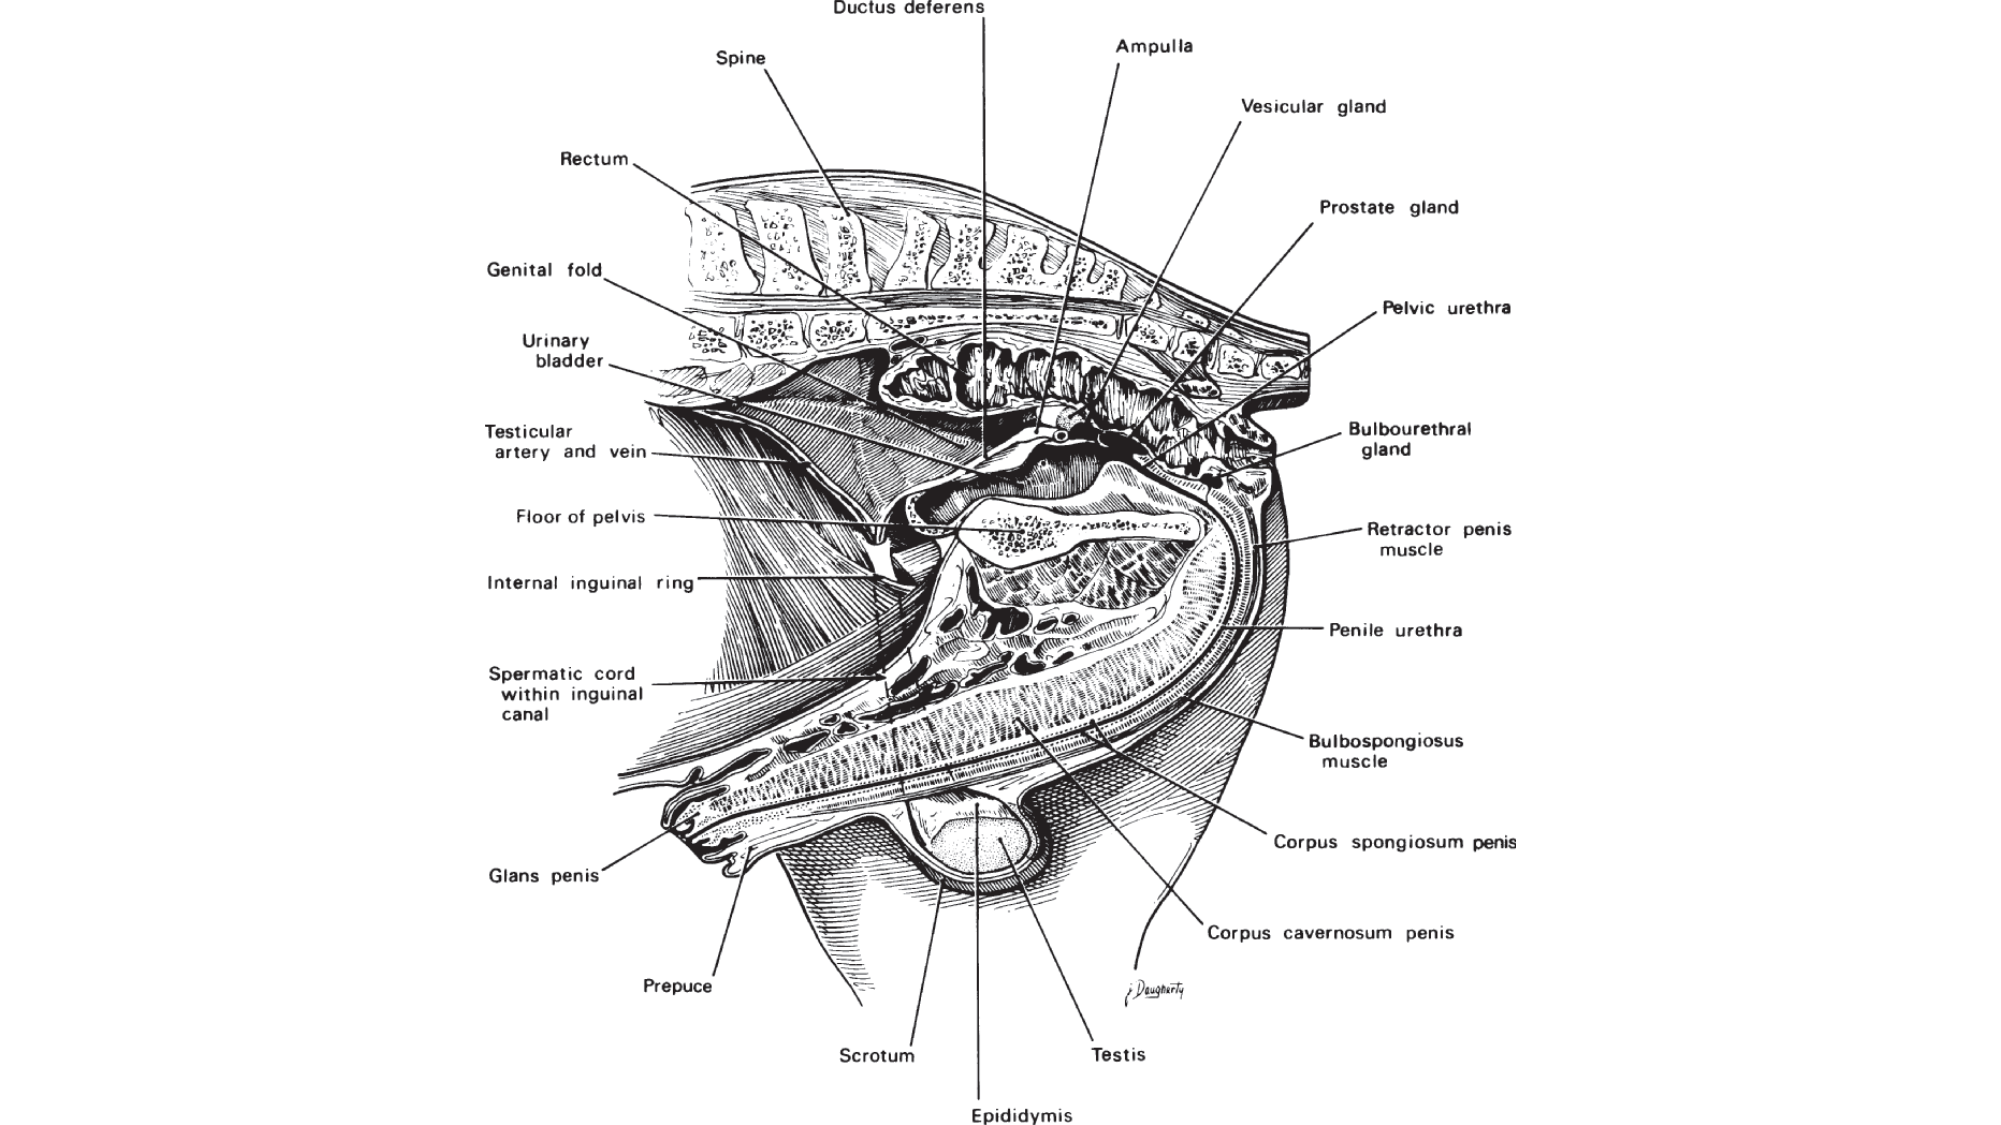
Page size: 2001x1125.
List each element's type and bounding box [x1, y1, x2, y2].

picture [484, 0, 1516, 1125]
